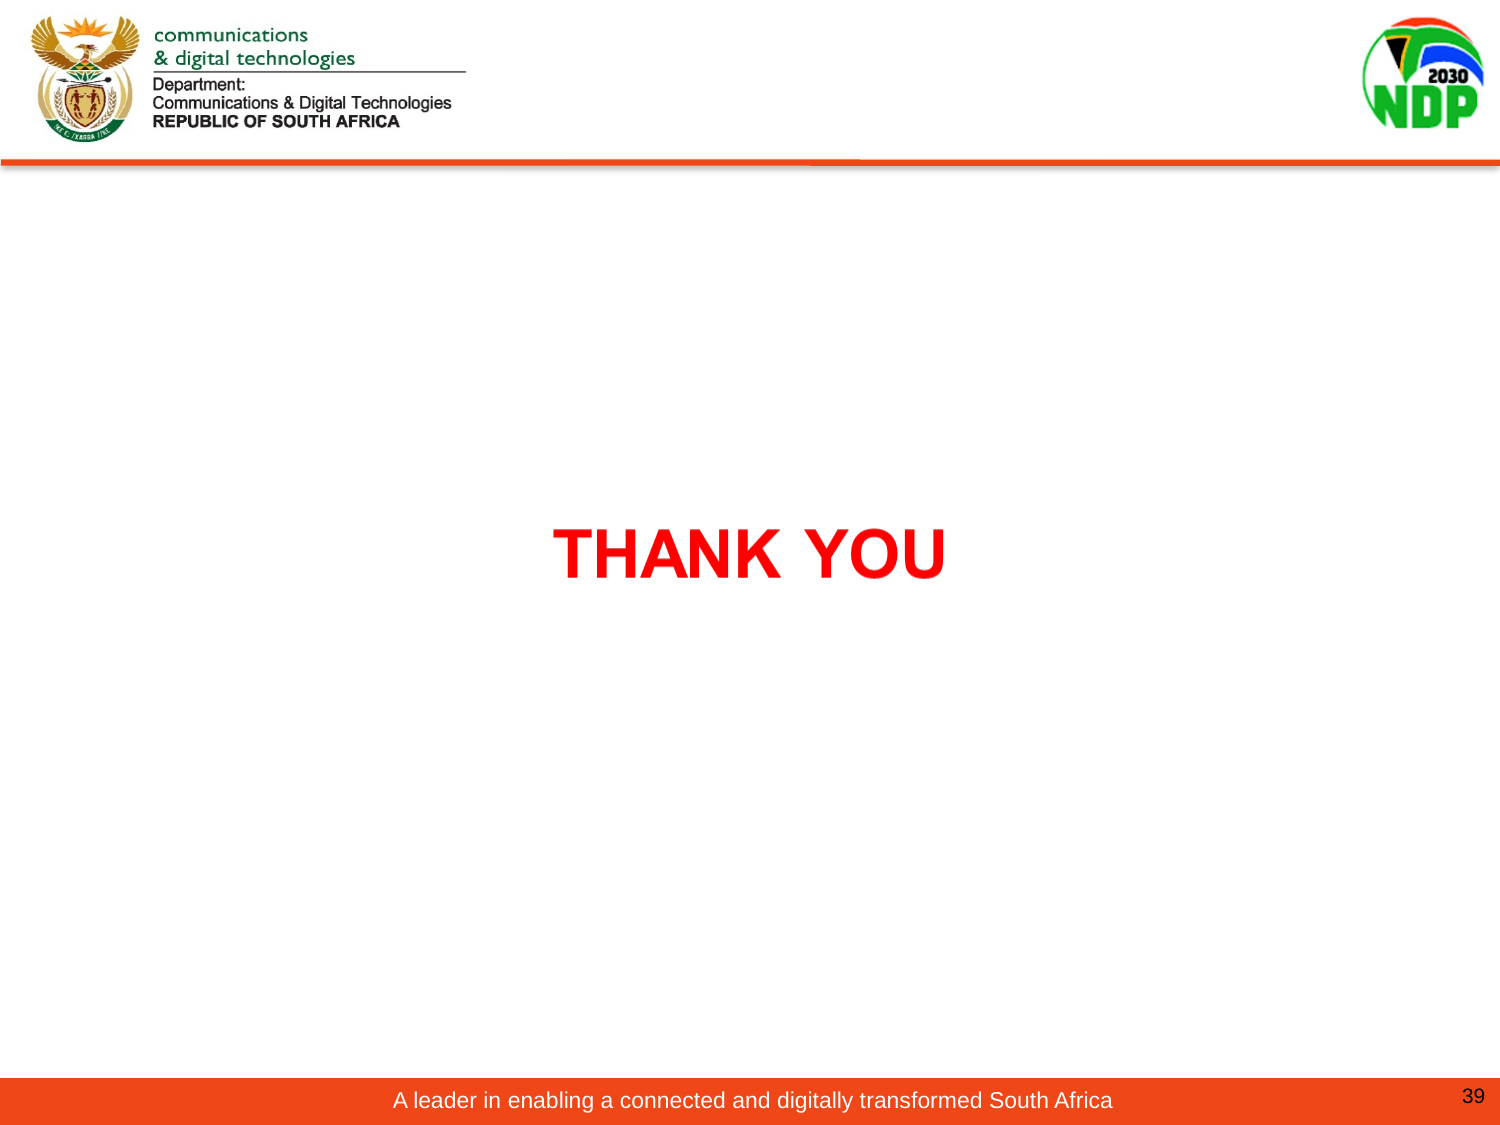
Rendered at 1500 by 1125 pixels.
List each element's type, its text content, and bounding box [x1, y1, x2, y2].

slide_number 39 [1446, 1074, 1500, 1125]
picture [1351, 0, 1500, 149]
picture [10, 10, 491, 148]
footer A leader in enabling a connected and digitally transformed South Africa [0, 1077, 1446, 1125]
picture [511, 492, 989, 633]
